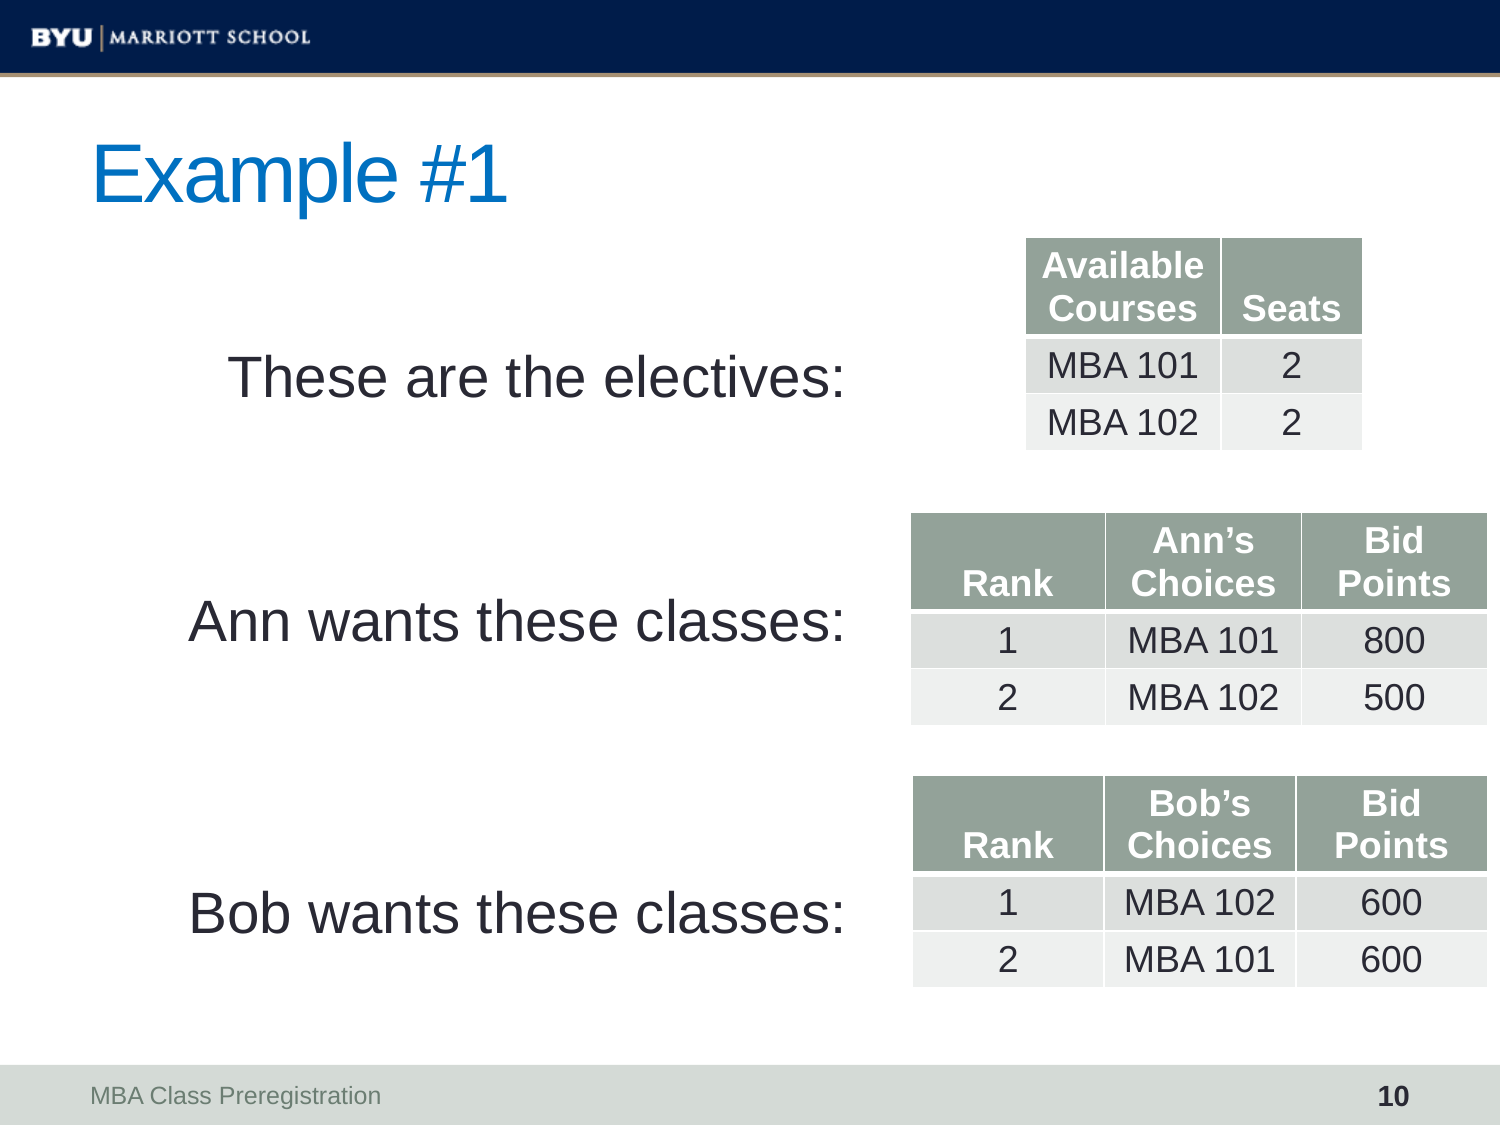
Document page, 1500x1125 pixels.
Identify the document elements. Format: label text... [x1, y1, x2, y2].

title Example #1 [75, 87, 1425, 250]
table_header Bob’s Choices [1105, 776, 1295, 871]
table_cell MBA 101 [1106, 614, 1301, 668]
table_cell 2 [1222, 339, 1362, 393]
table_cell MBA 101 [1026, 339, 1220, 393]
table_cell MBA 102 [1105, 877, 1295, 930]
table_header Available Courses [1026, 238, 1220, 334]
table_cell 600 [1297, 932, 1487, 987]
table_cell 800 [1302, 614, 1487, 668]
table_cell 2 [1222, 394, 1362, 450]
table_header Bid Points [1297, 776, 1487, 871]
table_header Ann’s Choices [1106, 513, 1301, 609]
table_header Rank [911, 513, 1105, 609]
table_cell 500 [1302, 669, 1487, 725]
table_cell MBA 102 [1106, 669, 1301, 725]
table_cell 2 [911, 669, 1105, 725]
slide_number 10 [1312, 1068, 1425, 1122]
table_cell 1 [913, 877, 1103, 930]
table_header Seats [1222, 238, 1362, 334]
table_header Bid Points [1302, 513, 1487, 609]
table_cell 2 [913, 932, 1103, 987]
list These are the electives: Ann wants these classes: Bob wants these classes: [75, 249, 863, 1063]
table_cell MBA 101 [1105, 932, 1295, 987]
table_header Rank [913, 776, 1103, 871]
footer MBA Class Preregistration [75, 1068, 1075, 1122]
table_cell MBA 102 [1026, 394, 1220, 450]
picture [24, 12, 319, 64]
table_cell 600 [1297, 877, 1487, 930]
table_cell 1 [911, 614, 1105, 668]
